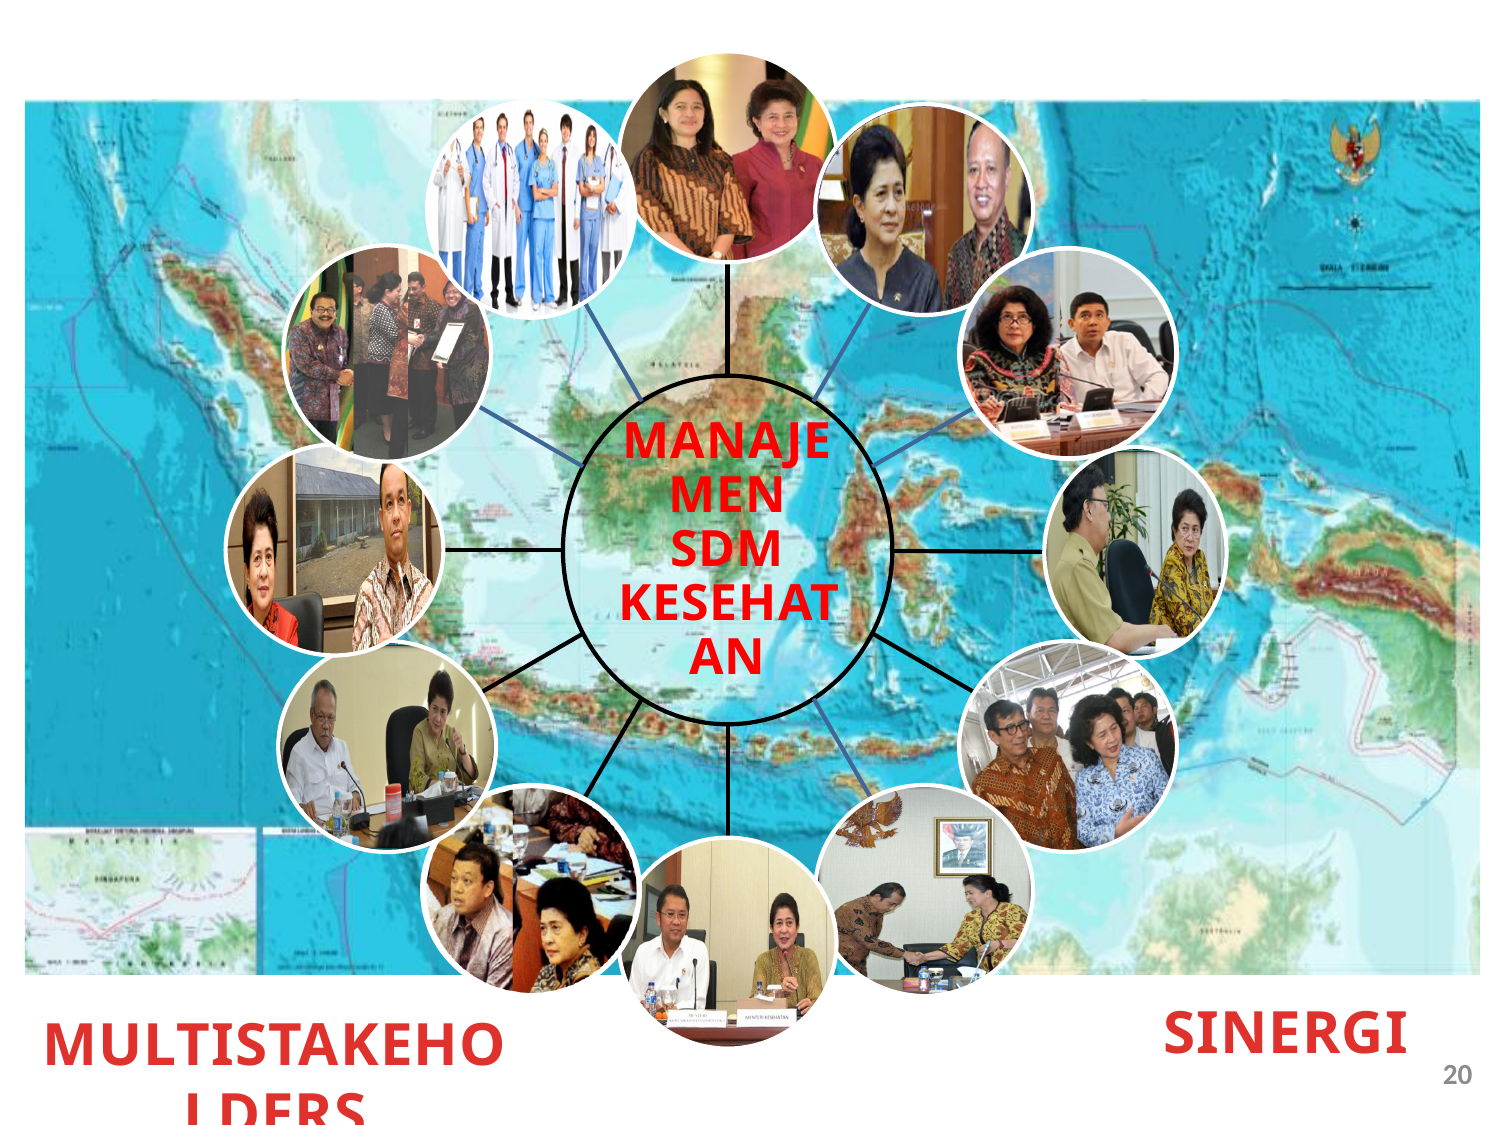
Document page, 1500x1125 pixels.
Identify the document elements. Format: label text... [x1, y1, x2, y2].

picture [1438, 99, 1481, 976]
slide_number 20 [1137, 1042, 1488, 1103]
text_box SINERGI [1087, 987, 1485, 1073]
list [0, 74, 1438, 1026]
text_box MULTISTAKEHOLDERS [12, 1034, 538, 1125]
picture [666, 54, 790, 74]
picture [666, 1026, 789, 1046]
